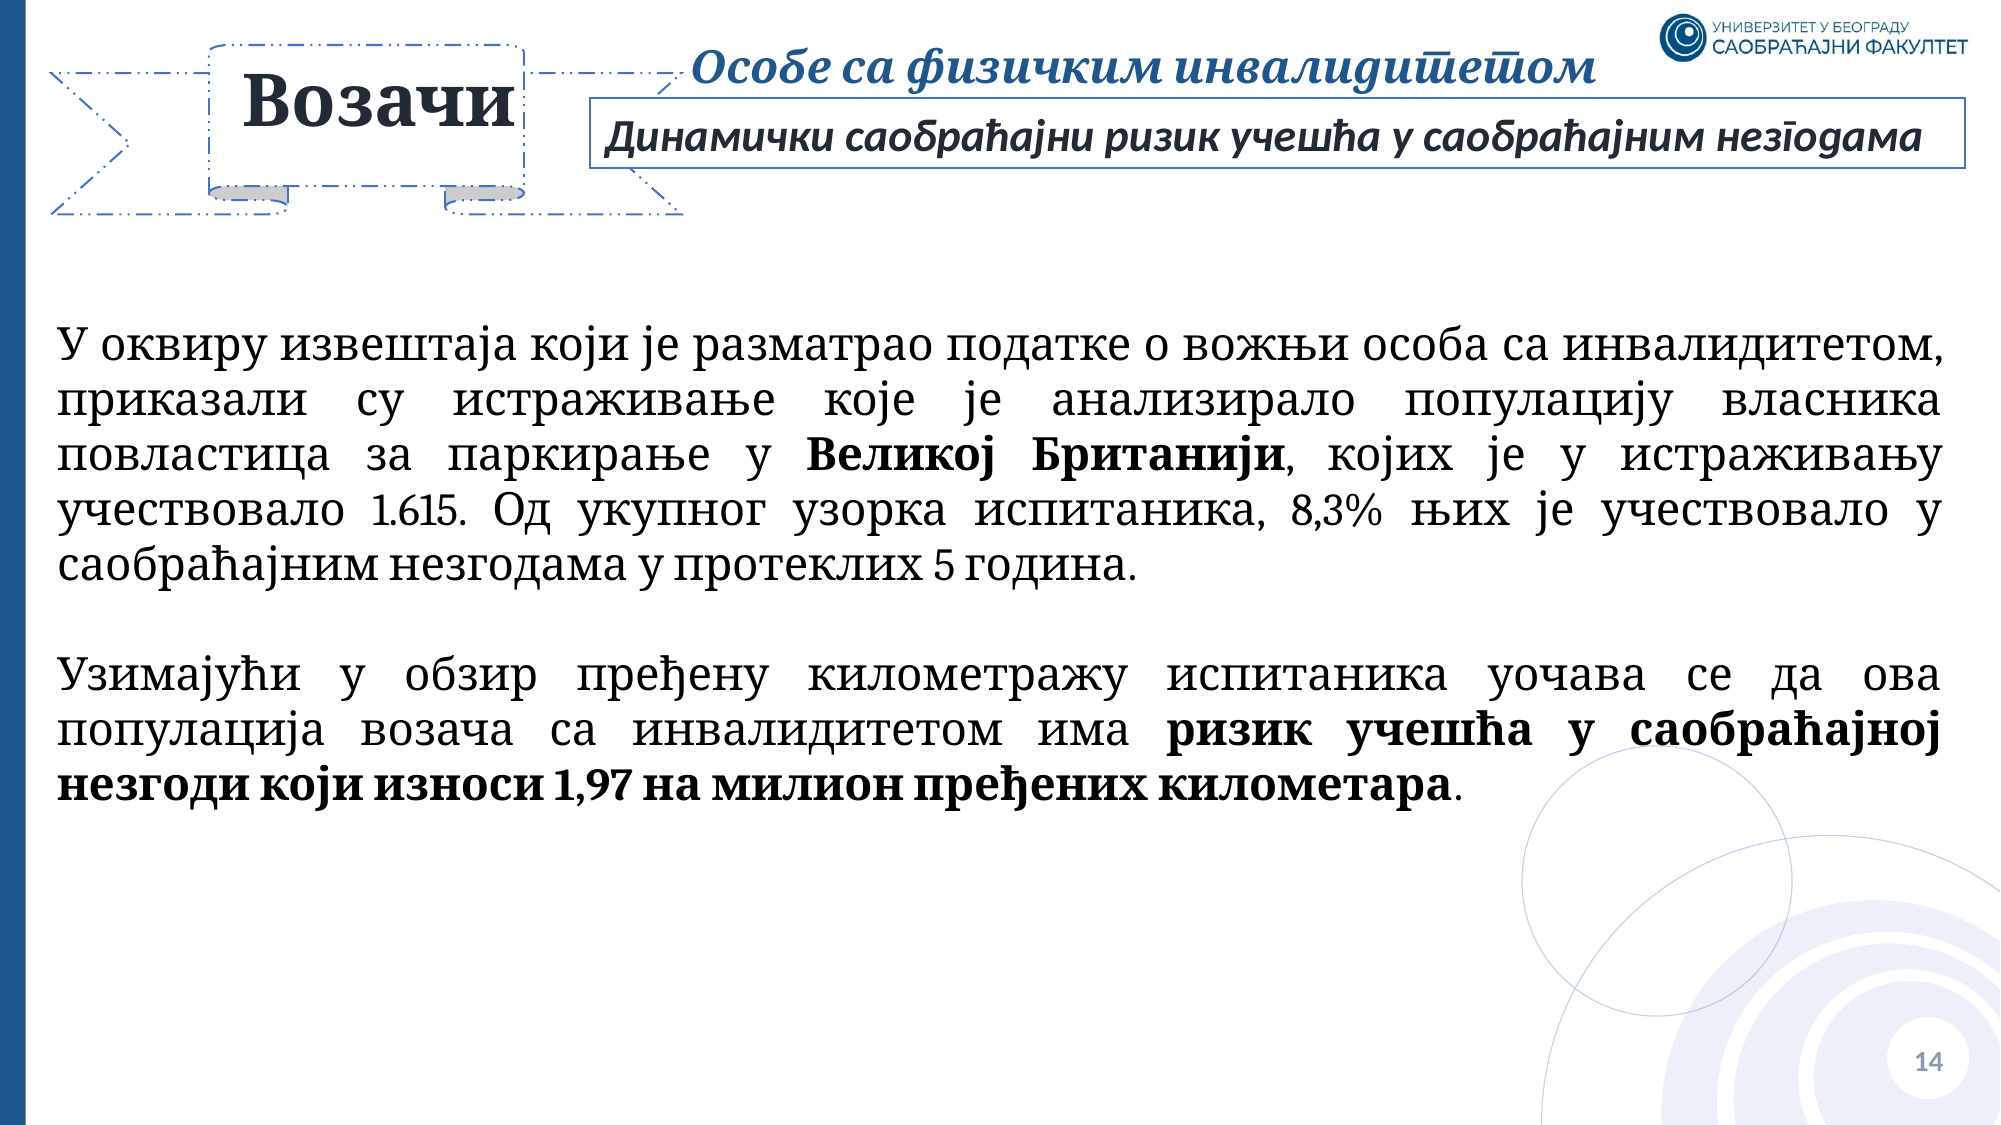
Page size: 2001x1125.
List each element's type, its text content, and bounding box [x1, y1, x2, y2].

picture [1655, 9, 1972, 66]
text_box Динамички саобраћајни ризик учешћа у саобраћајним незгодама [589, 97, 1966, 169]
title Возачи [227, 87, 772, 206]
text_box Особе са физичким инвалидитетом [675, 30, 1613, 101]
slide_number 14 [1890, 1029, 1968, 1090]
text_box [443, 206, 685, 216]
text_box У оквиру извештаја који је разматрао податке о вожњи особа са инвалидитетом, приказали су истраживање које је анализирало популацију власника повластица за паркирање у Великој Британији, којих је у истраживању учествовало 1.615. Од укупног узорка испитаника, 8,3% њих је учествовало у саобраћајним незгодама у протеклих 5 година. Узимајући у обзир пређену километражу испитаника уочава се да ова популација возача са инвалидитетом има ризик учешћа у саобраћајној незгоди који износи 1,97 на милион пређених километара. [42, 307, 1958, 818]
text_box [48, 43, 675, 216]
